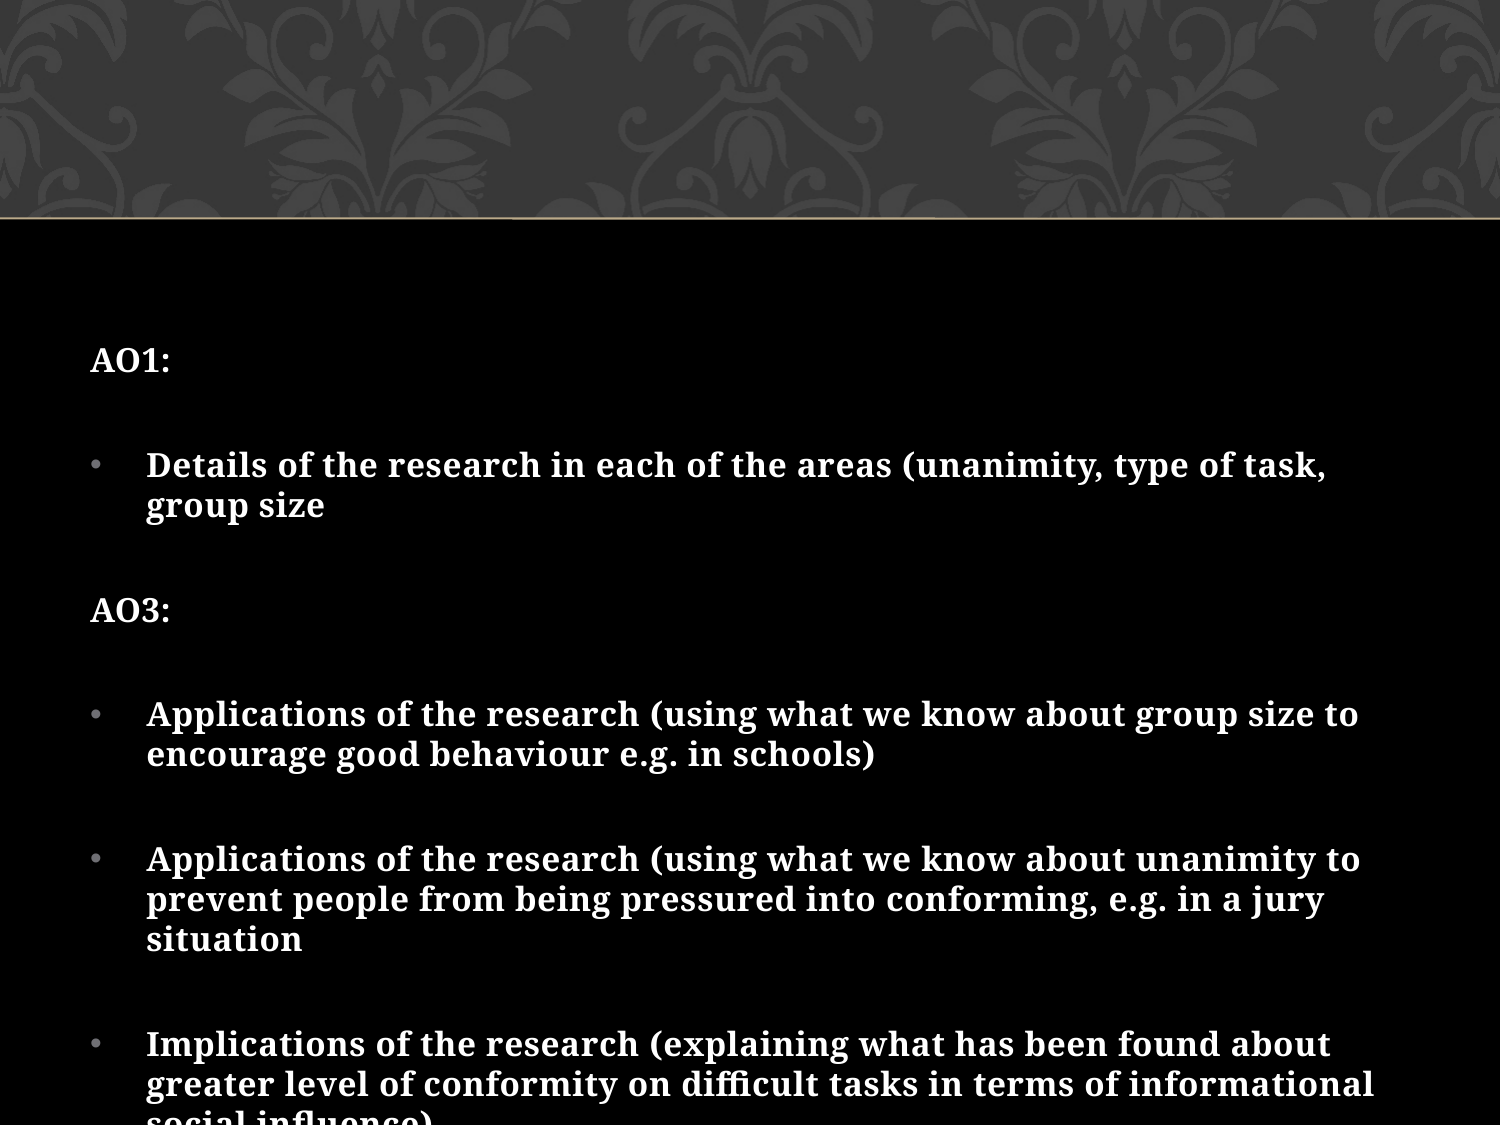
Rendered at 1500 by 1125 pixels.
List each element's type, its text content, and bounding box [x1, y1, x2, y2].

list AO1: Details of the research in each of the areas (unanimity, type of task, group size AO3: Applications of the research (using what we know about group size to encourage good behaviour e.g. in schools) Applications of the research (using what we know about unanimity to prevent people from being pressured into conforming, e.g. in a jury situation Implications of the research (explaining what has been found about greater level of conformity on difficult tasks in terms of informational social influence) [75, 331, 1425, 1125]
